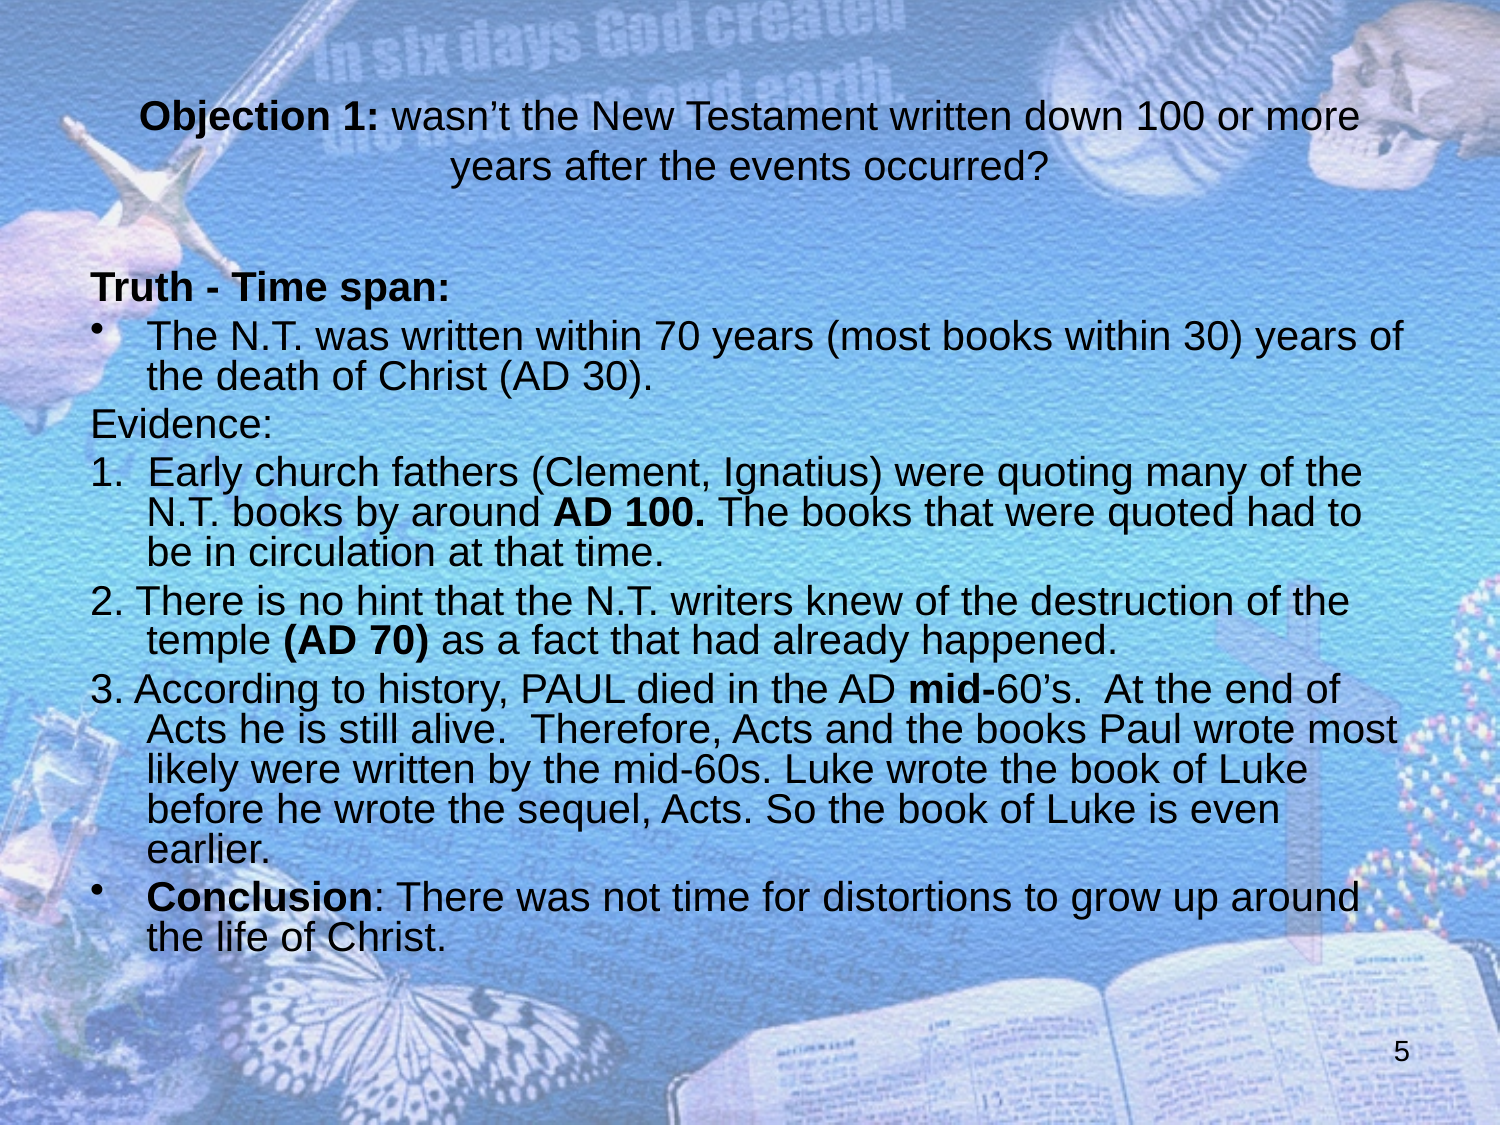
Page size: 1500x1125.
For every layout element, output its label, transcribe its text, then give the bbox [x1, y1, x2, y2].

picture [0, 0, 1500, 1125]
slide_number 5 [1074, 1051, 1426, 1103]
title Objection 1: wasn’t the New Testament written down 100 or more years after the events occurred? [74, 44, 1426, 233]
list Truth - Time span: The N.T. was written within 70 years (most books within 30) years of the death of Christ (AD 30). Evidence: 1. Early church fathers (Clement, Ignatius) were quoting many of the N.T. books by around AD 100. The books that were quoted had to be in circulation at that time. 2. There is no hint that the N.T. writers knew of the destruction of the temple (AD 70) as a fact that had already happened. 3. According to history, PAUL died in the AD mid-60’s. At the end of Acts he is still alive. Therefore, Acts and the books Paul wrote most likely were written by the mid-60s. Luke wrote the book of Luke before he wrote the sequel, Acts. So the book of Luke is even earlier. Conclusion: There was not time for distortions to grow up around the life of Christ. [74, 262, 1426, 1051]
